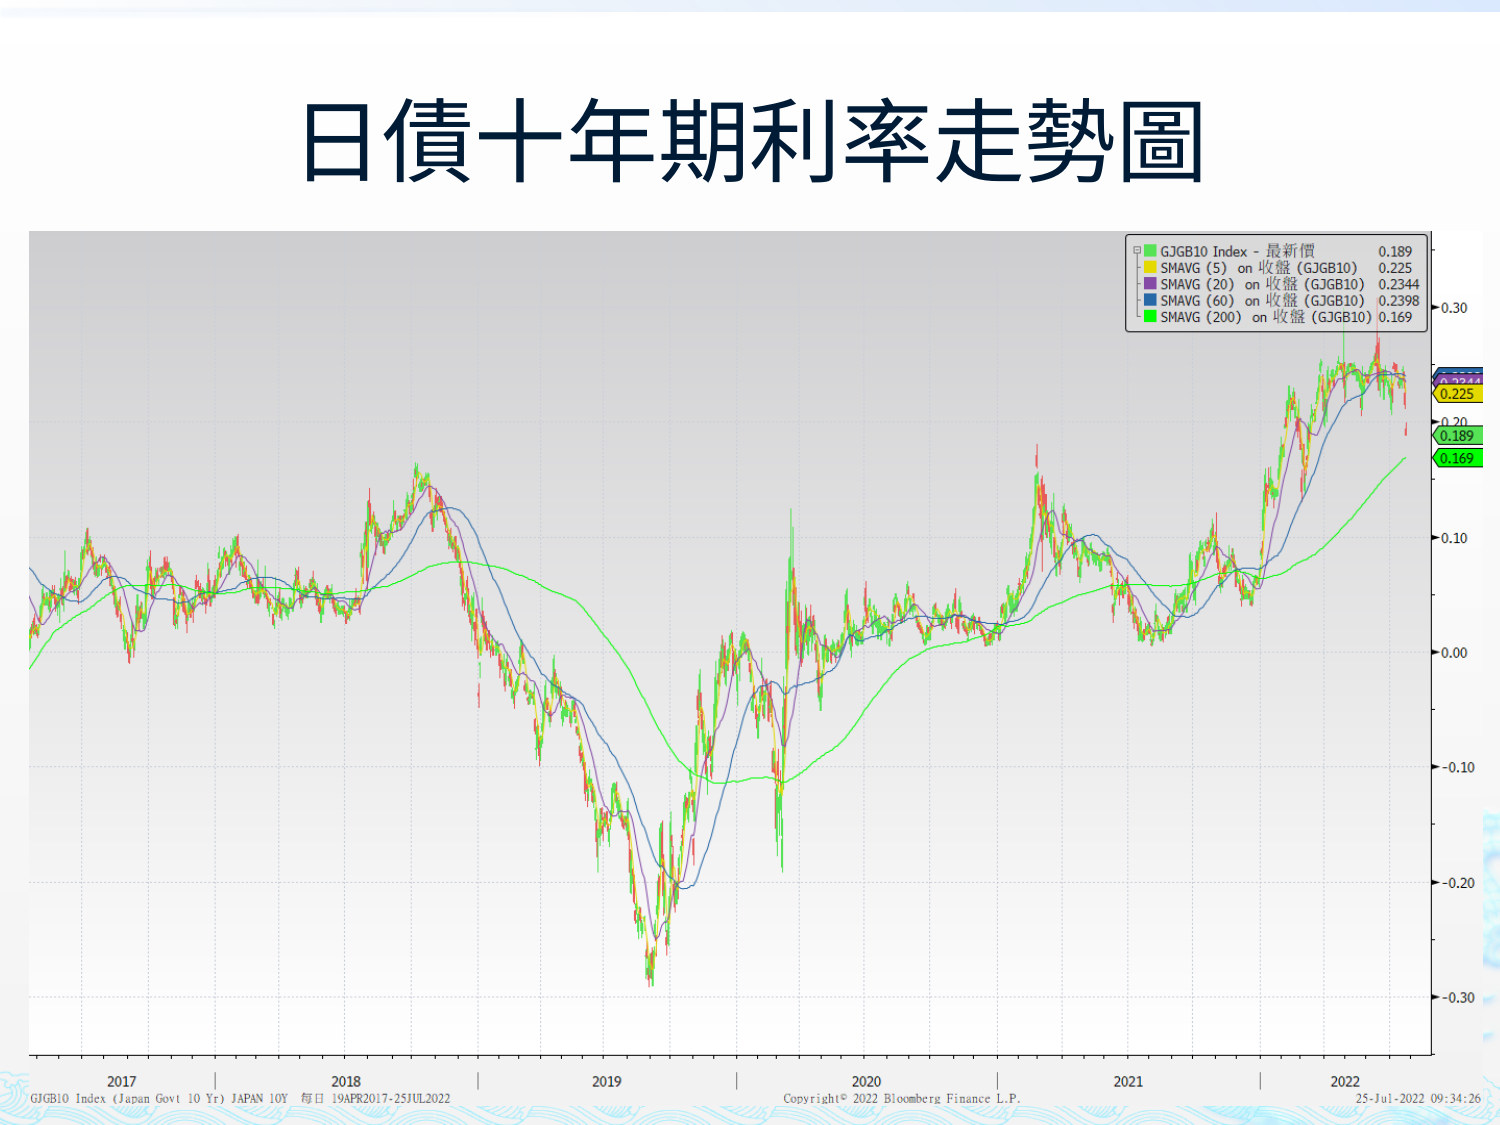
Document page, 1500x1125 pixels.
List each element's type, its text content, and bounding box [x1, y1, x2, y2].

picture [28, 231, 1483, 1107]
title 日債十年期利率走勢圖 [75, 45, 1425, 231]
